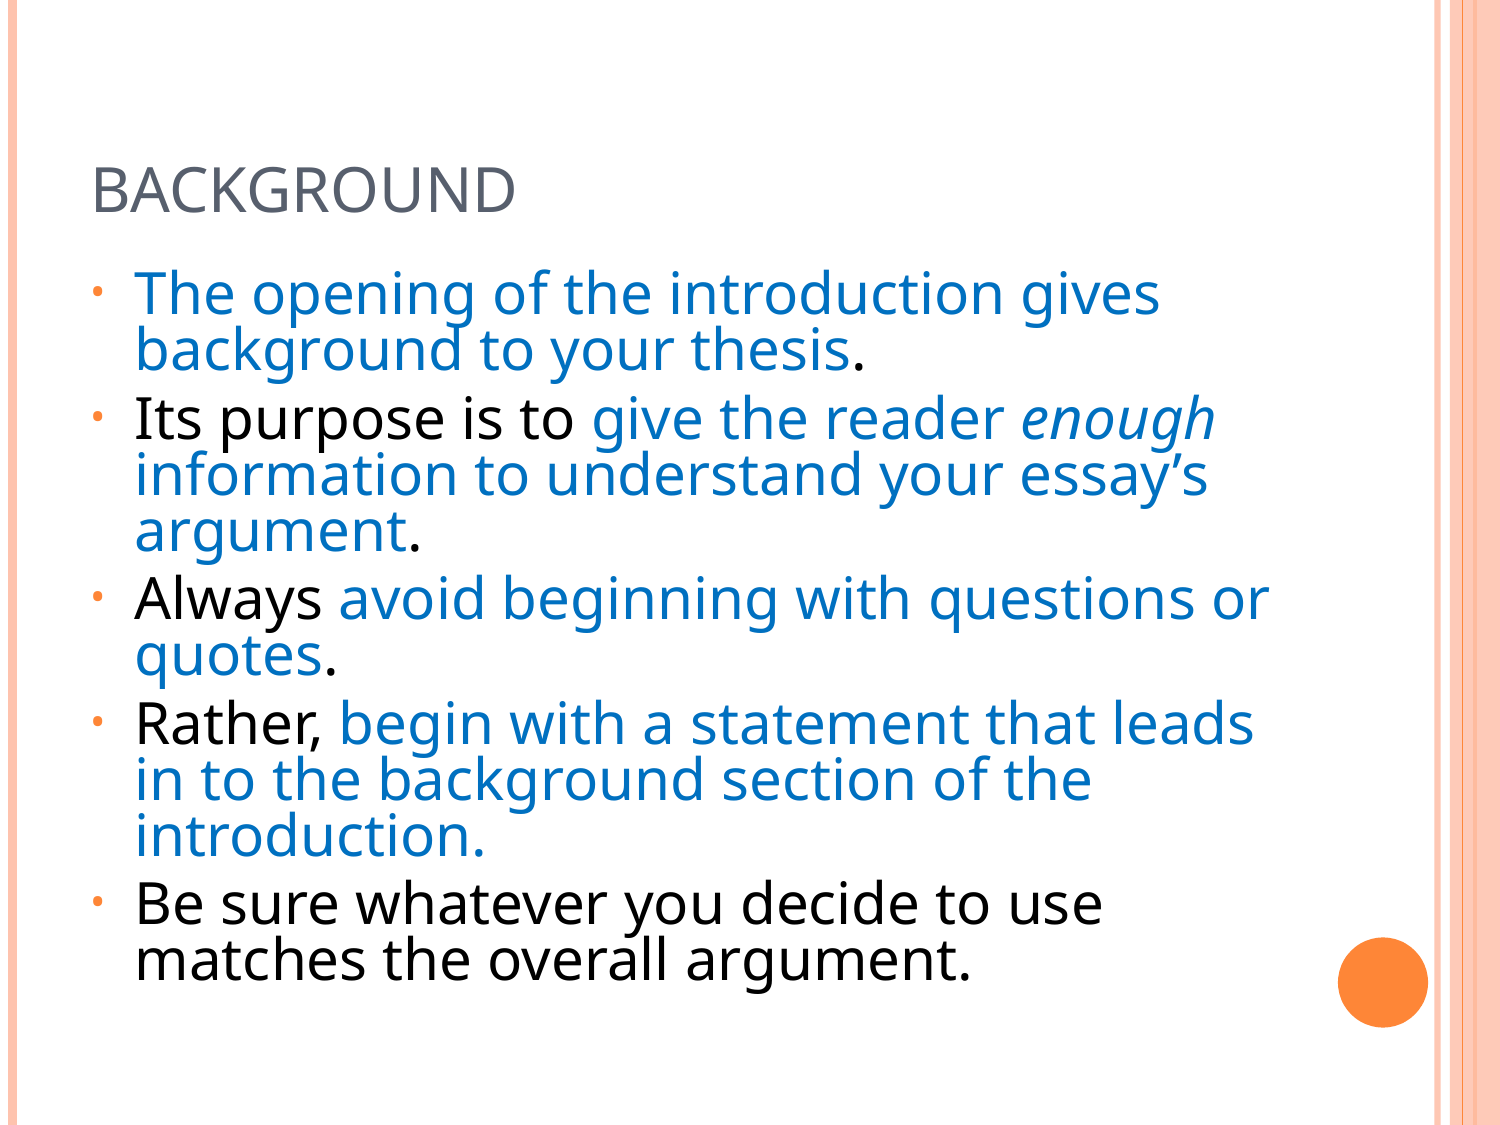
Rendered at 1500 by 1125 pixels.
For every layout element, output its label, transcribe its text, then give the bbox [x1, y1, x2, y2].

title BACKGROUND [75, 45, 1300, 233]
list The opening of the introduction gives background to your thesis. Its purpose is to give the reader enough information to understand your essay’s argument. Always avoid beginning with questions or quotes. Rather, begin with a statement that leads in to the background section of the introduction. Be sure whatever you decide to use matches the overall argument. [75, 262, 1300, 1062]
